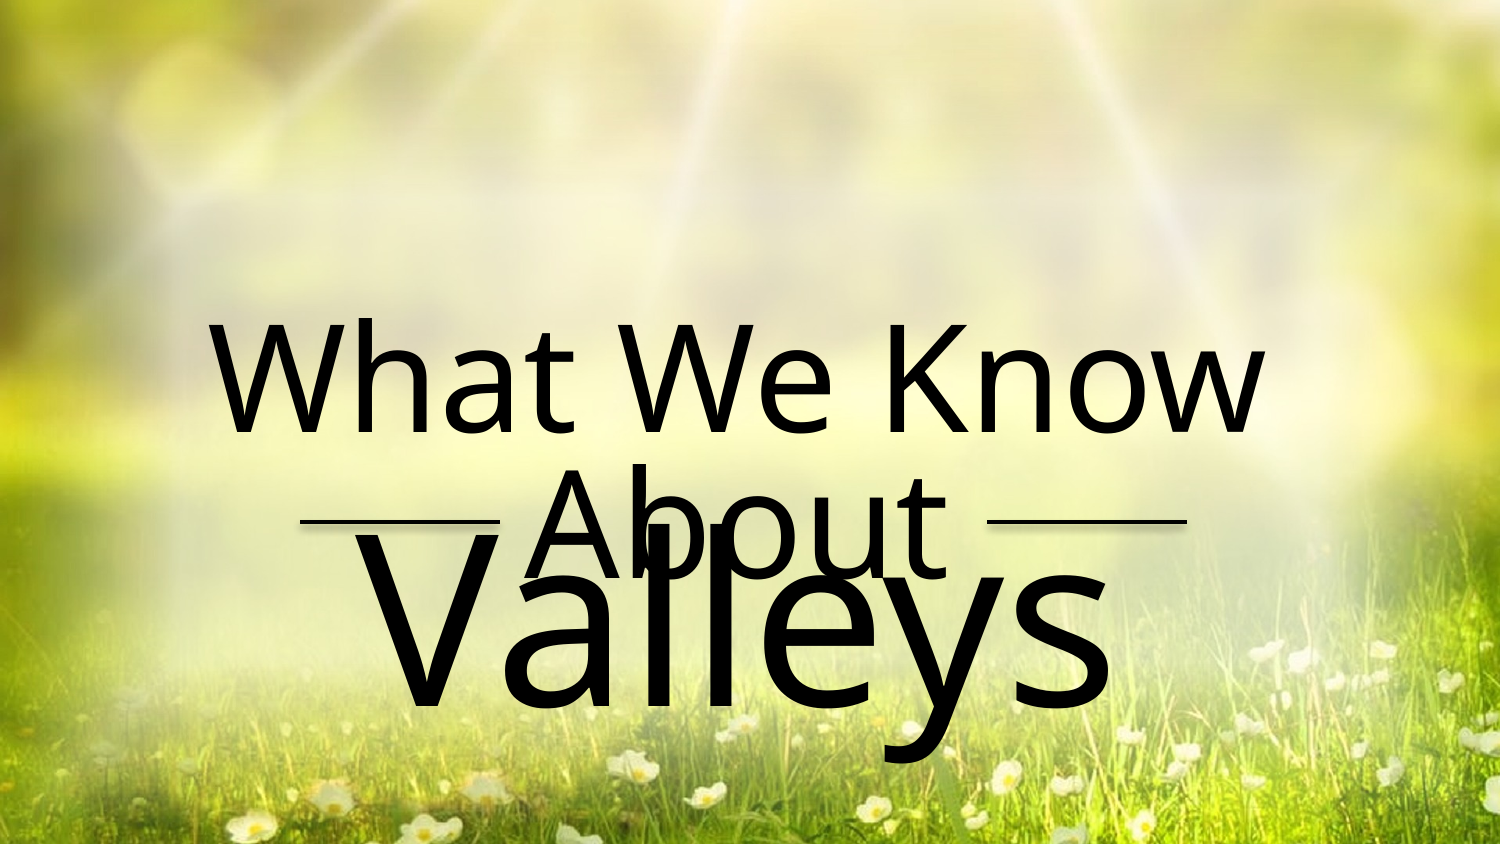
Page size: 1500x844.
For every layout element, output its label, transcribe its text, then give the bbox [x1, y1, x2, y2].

picture [0, 0, 1500, 844]
text_box What We Know About Valleys [125, 309, 1350, 762]
